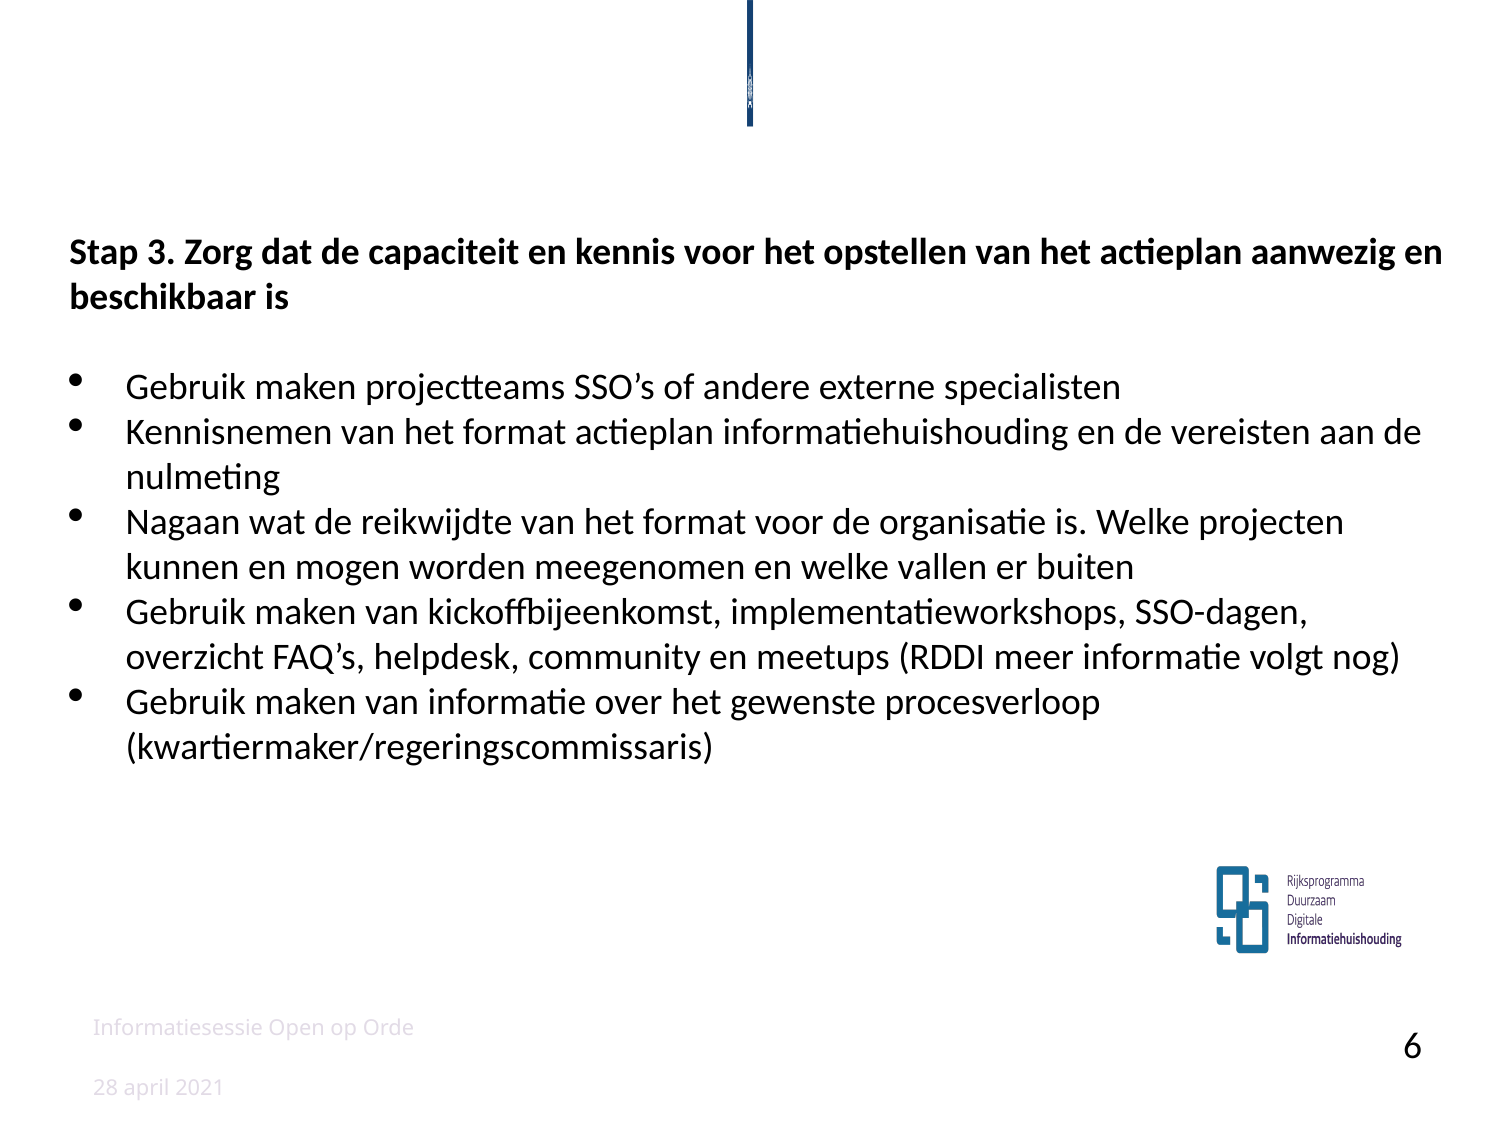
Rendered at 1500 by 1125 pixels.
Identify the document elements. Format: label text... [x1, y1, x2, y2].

text_box 28 april 2021 [78, 1074, 694, 1117]
text_box 6 [806, 1020, 1422, 1074]
text_box Informatiesessie Open op Orde [78, 1020, 694, 1074]
text_box Stap 3. Zorg dat de capaciteit en kennis voor het opstellen van het actieplan aanwezig en beschikbaar is Gebruik maken projectteams SSO’s of andere externe specialisten Kennisnemen van het format actieplan informatiehuishouding en de vereisten aan de nulmeting Nagaan wat de reikwijdte van het format voor de organisatie is. Welke projecten kunnen en mogen worden meegenomen en welke vallen er buiten Gebruik maken van kickoffbijeenkomst, implementatieworkshops, SSO-dagen, overzicht FAQ’s, helpdesk, community en meetups (RDDI meer informatie volgt nog) Gebruik maken van informatie over het gewenste procesverloop (kwartiermaker/regerings­commissaris) [54, 219, 1461, 775]
picture [693, 0, 807, 166]
